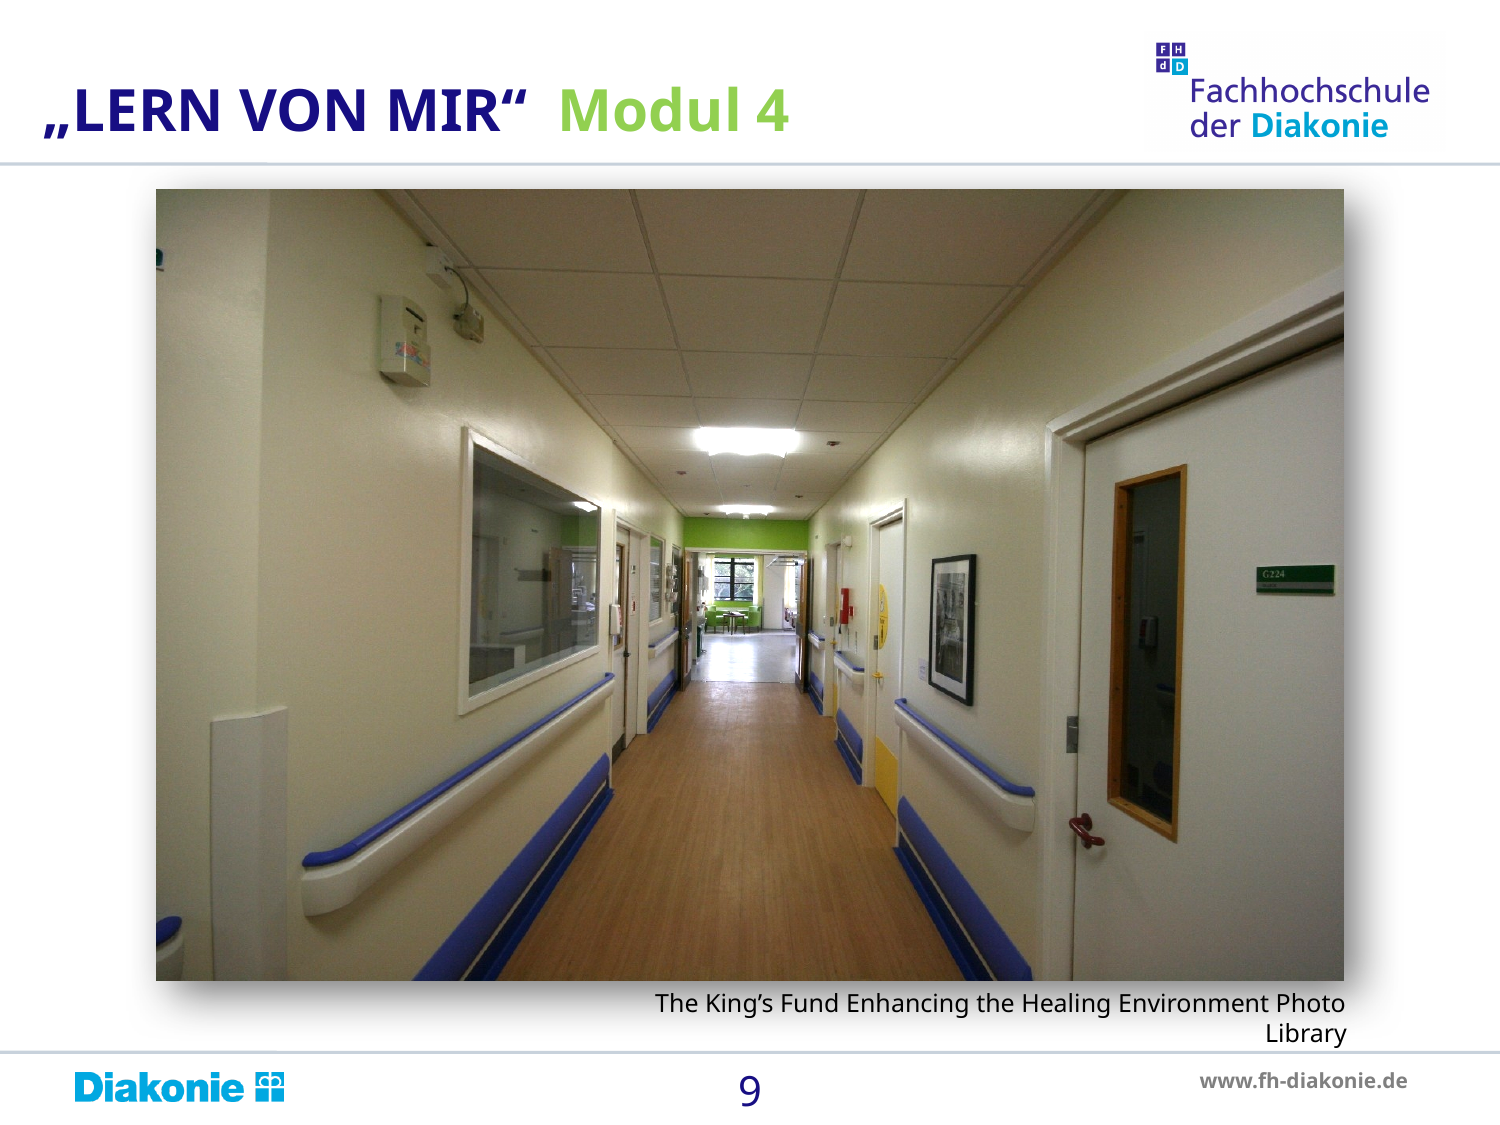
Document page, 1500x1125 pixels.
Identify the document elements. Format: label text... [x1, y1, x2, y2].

text_box „LERN VON MIR“ Modul 4 [27, 63, 1028, 152]
text_box The King’s Fund Enhancing the Healing Environment Photo Library [567, 980, 1362, 1055]
picture [1144, 31, 1446, 152]
slide_number 9 [574, 1057, 926, 1125]
picture [148, 1072, 284, 1102]
picture [170, 1087, 176, 1096]
picture [156, 189, 1344, 982]
picture [95, 1072, 139, 1102]
picture [195, 1087, 199, 1102]
picture [85, 1080, 93, 1094]
